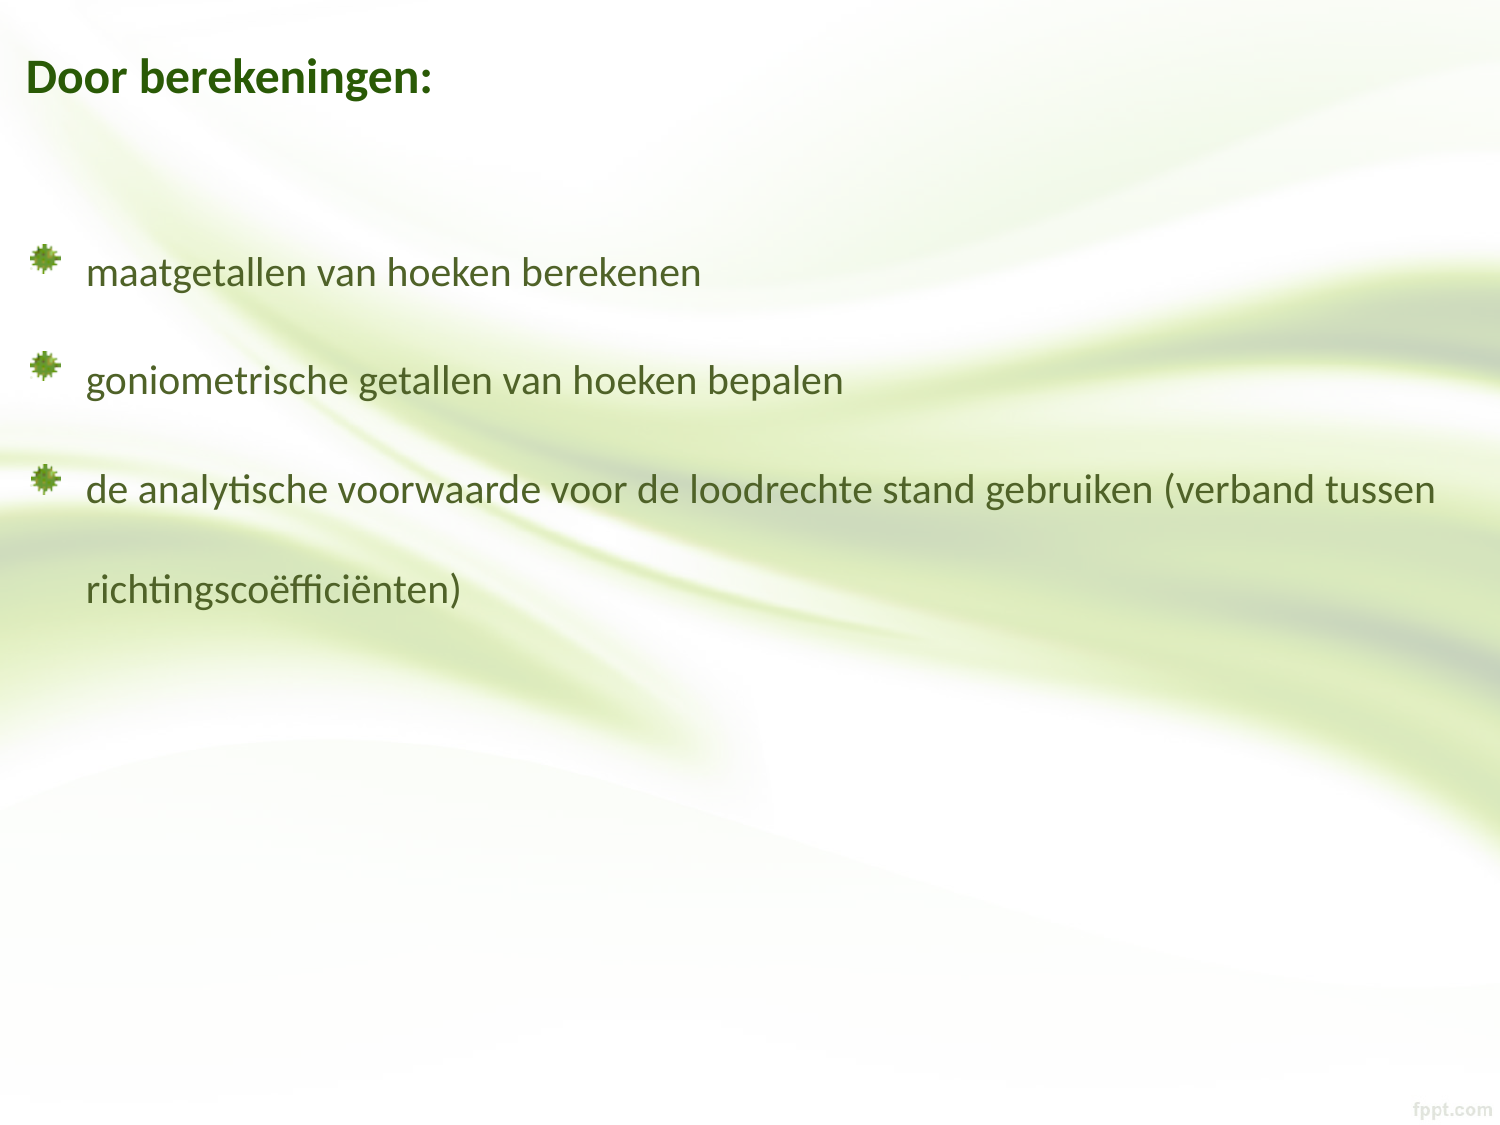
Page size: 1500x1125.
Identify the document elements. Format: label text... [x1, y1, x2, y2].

title Door berekeningen: [0, 36, 1500, 112]
picture [31, 464, 62, 495]
picture [30, 351, 61, 382]
list maatgetallen van hoeken berekenen goniometrische getallen van hoeken bepalen de analytische voorwaarde voor de loodrechte stand gebruiken (verband tussen richtingscoëfficiënten) [0, 186, 1500, 1125]
picture [30, 243, 61, 274]
